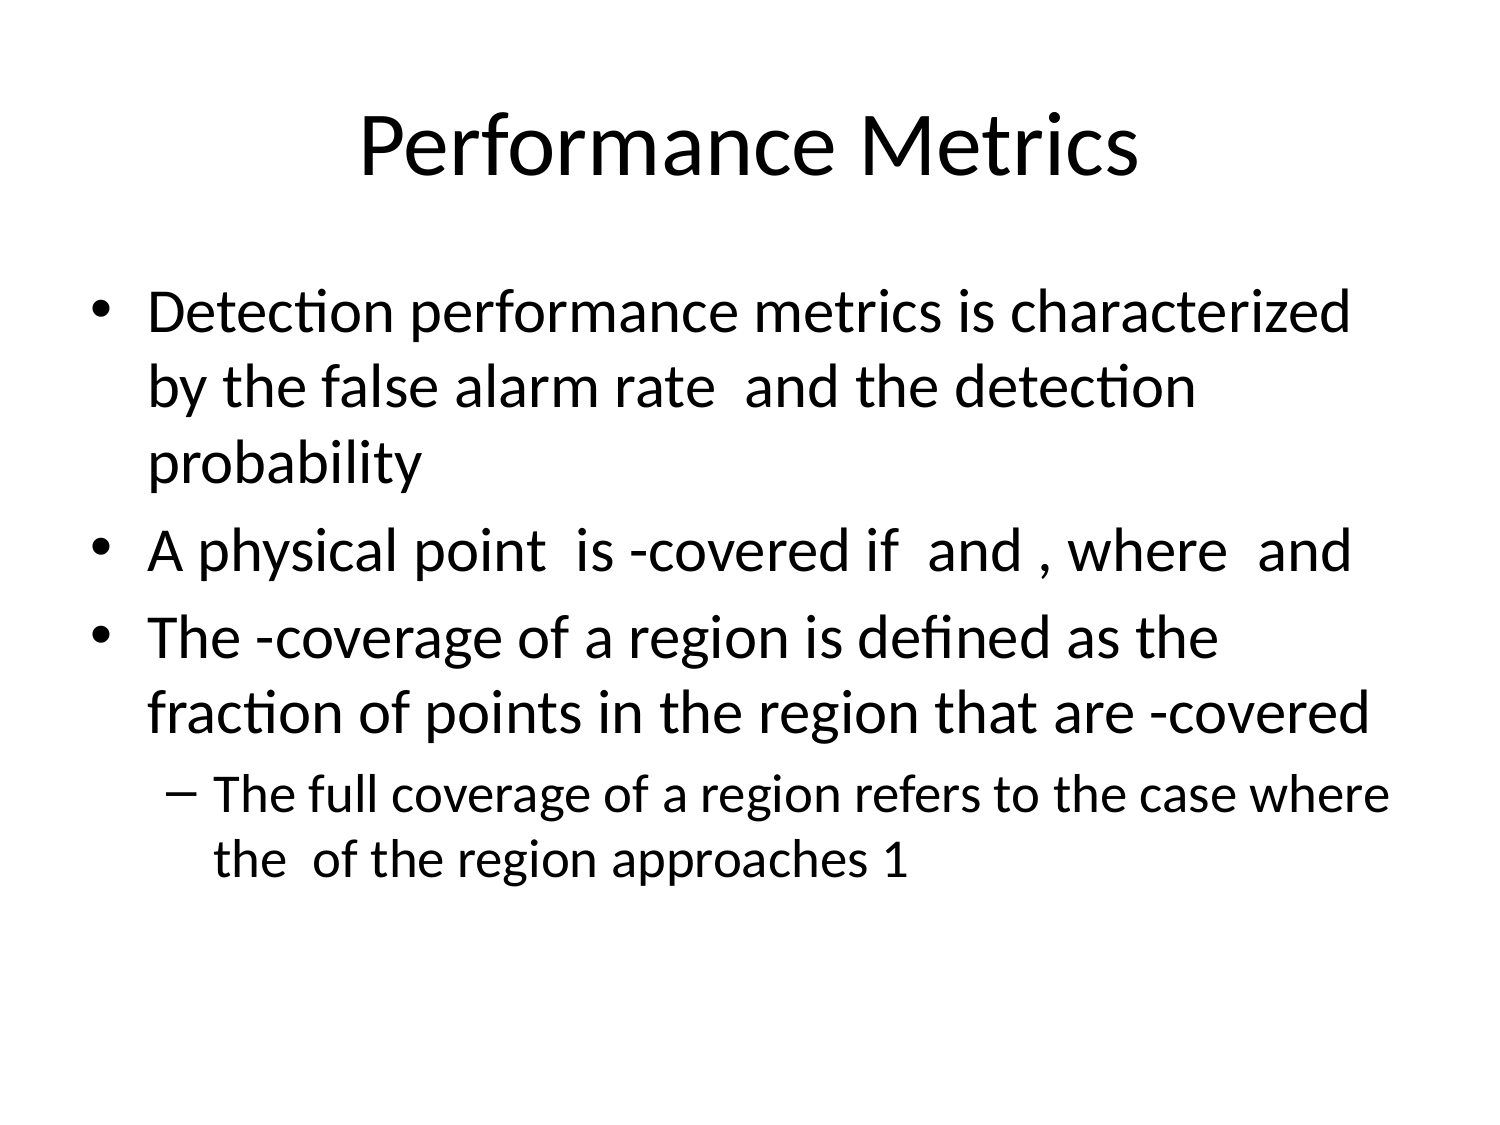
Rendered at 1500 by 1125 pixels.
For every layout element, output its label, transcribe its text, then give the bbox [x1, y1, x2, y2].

title Performance Metrics [75, 45, 1425, 233]
